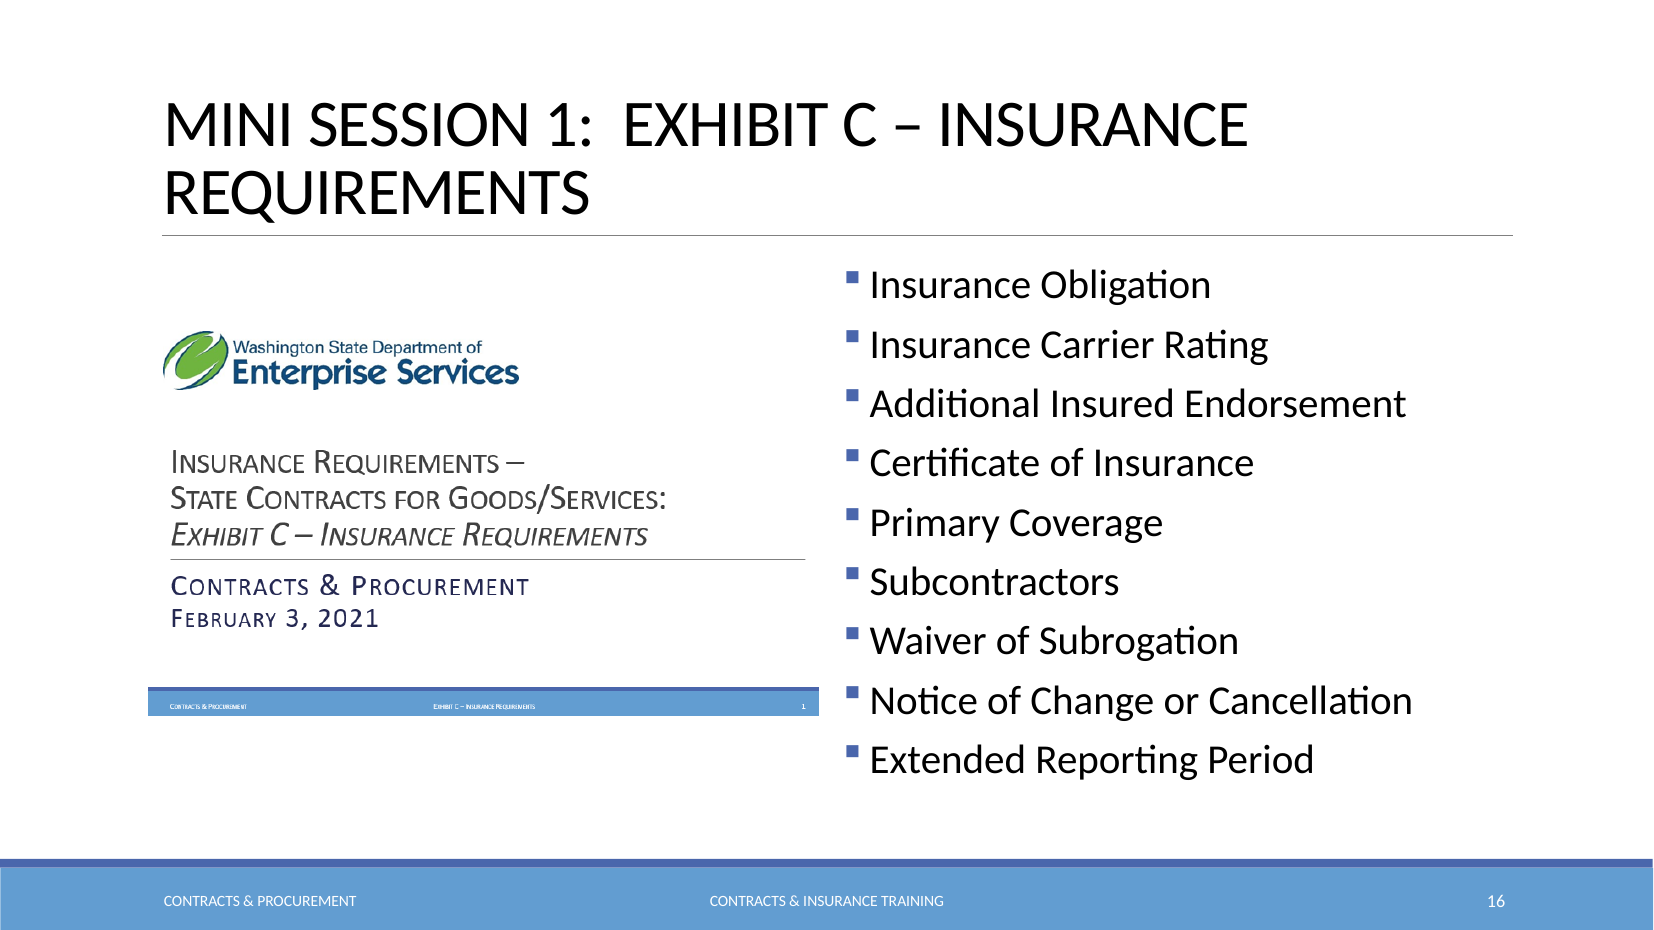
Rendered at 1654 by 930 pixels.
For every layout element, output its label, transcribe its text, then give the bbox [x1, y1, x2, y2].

slide_number Contracts & Procurement [148, 875, 484, 926]
list Insurance Obligation Insurance Carrier Rating Additional Insured Endorsement Certificate of Insurance Primary Coverage Subcontractors Waiver of Subrogation Notice of Change or Cancellation Extended Reporting Period [843, 250, 1513, 796]
title Mini Session 1: Exhibit C – Insurance Requirements [148, 38, 1513, 236]
slide_number 16 [1342, 875, 1521, 926]
footer Contracts & Insurance Training [499, 875, 1154, 926]
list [148, 329, 819, 716]
